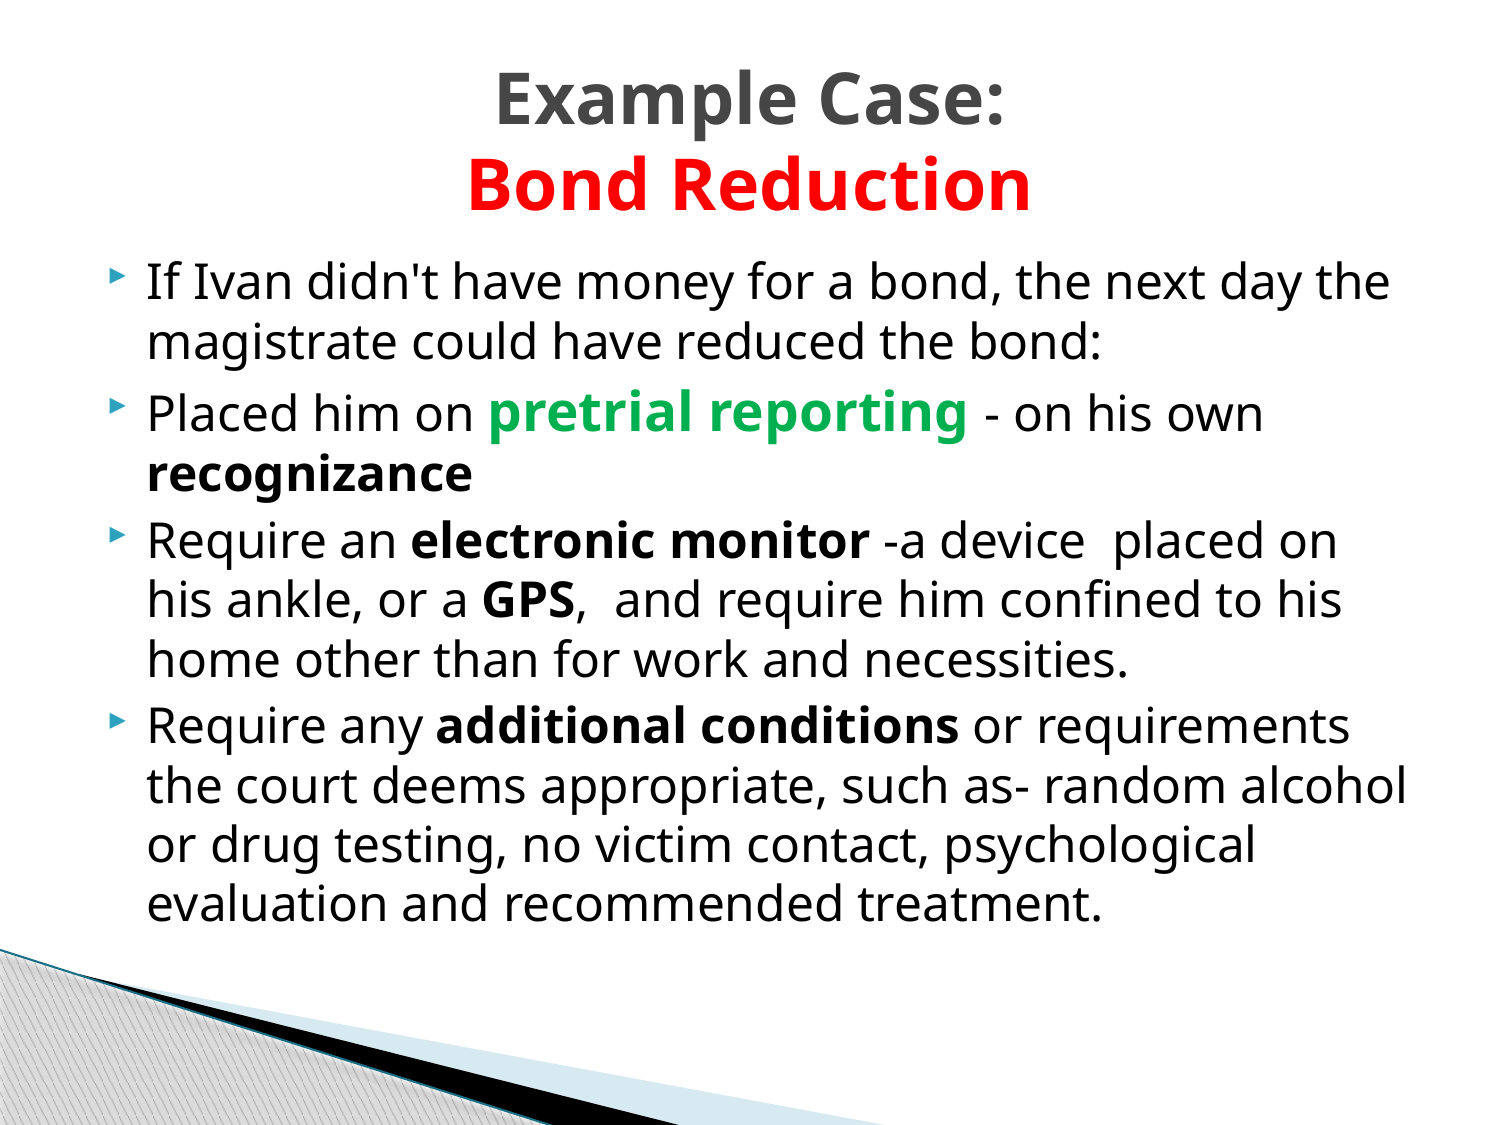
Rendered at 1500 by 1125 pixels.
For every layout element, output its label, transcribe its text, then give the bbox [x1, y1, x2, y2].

title Example Case: Bond Reduction [75, 45, 1425, 233]
list If Ivan didn't have money for a bond, the next day the magistrate could have reduced the bond: Placed him on pretrial reporting - on his own recognizance Require an electronic monitor -a device placed on his ankle, or a GPS, and require him confined to his home other than for work and necessities. Require any additional conditions or requirements the court deems appropriate, such as- random alcohol or drug testing, no victim contact, psychological evaluation and recommended treatment. [75, 243, 1425, 986]
